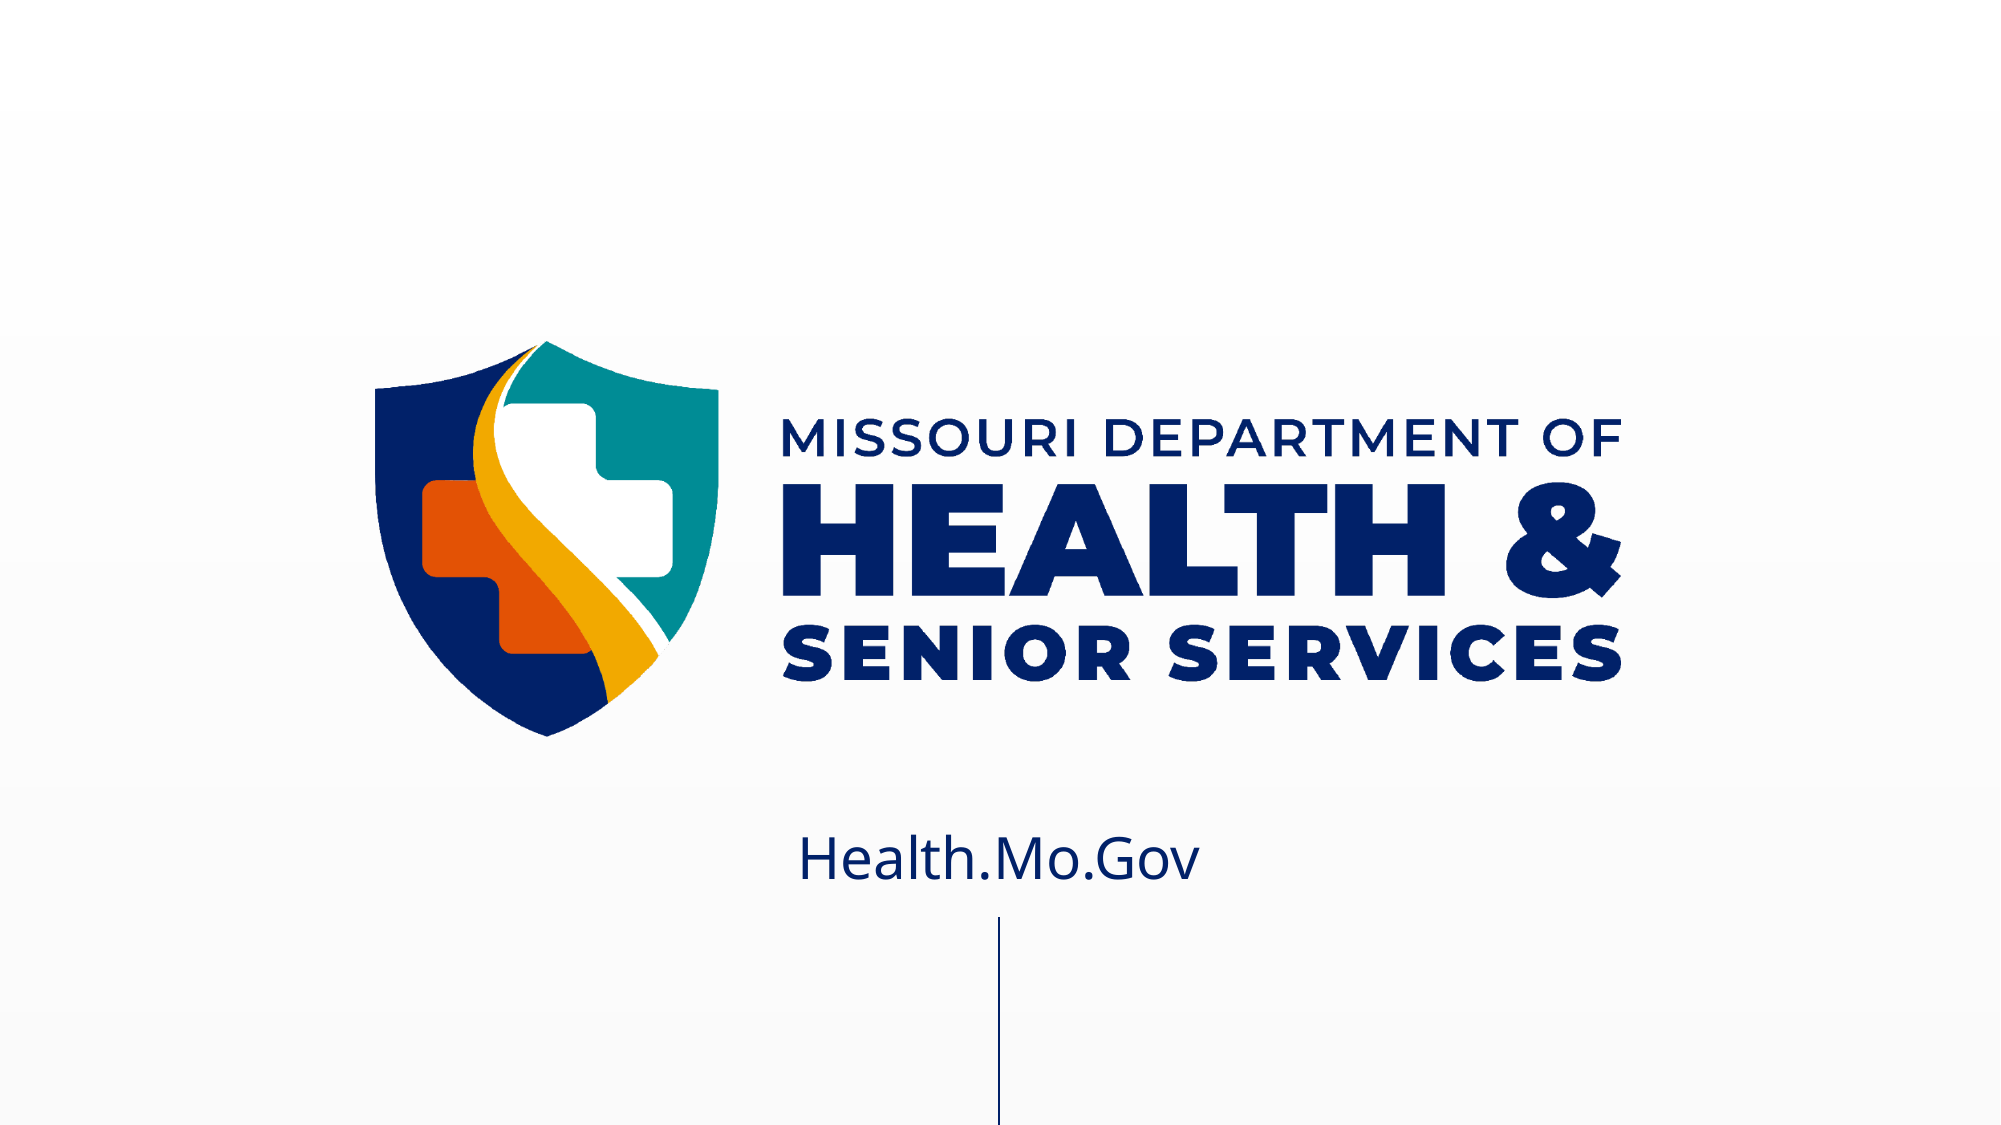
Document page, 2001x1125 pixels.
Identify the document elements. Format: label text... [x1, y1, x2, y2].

picture [294, 249, 1706, 814]
text_box Health.Mo.Gov [498, 814, 1499, 899]
